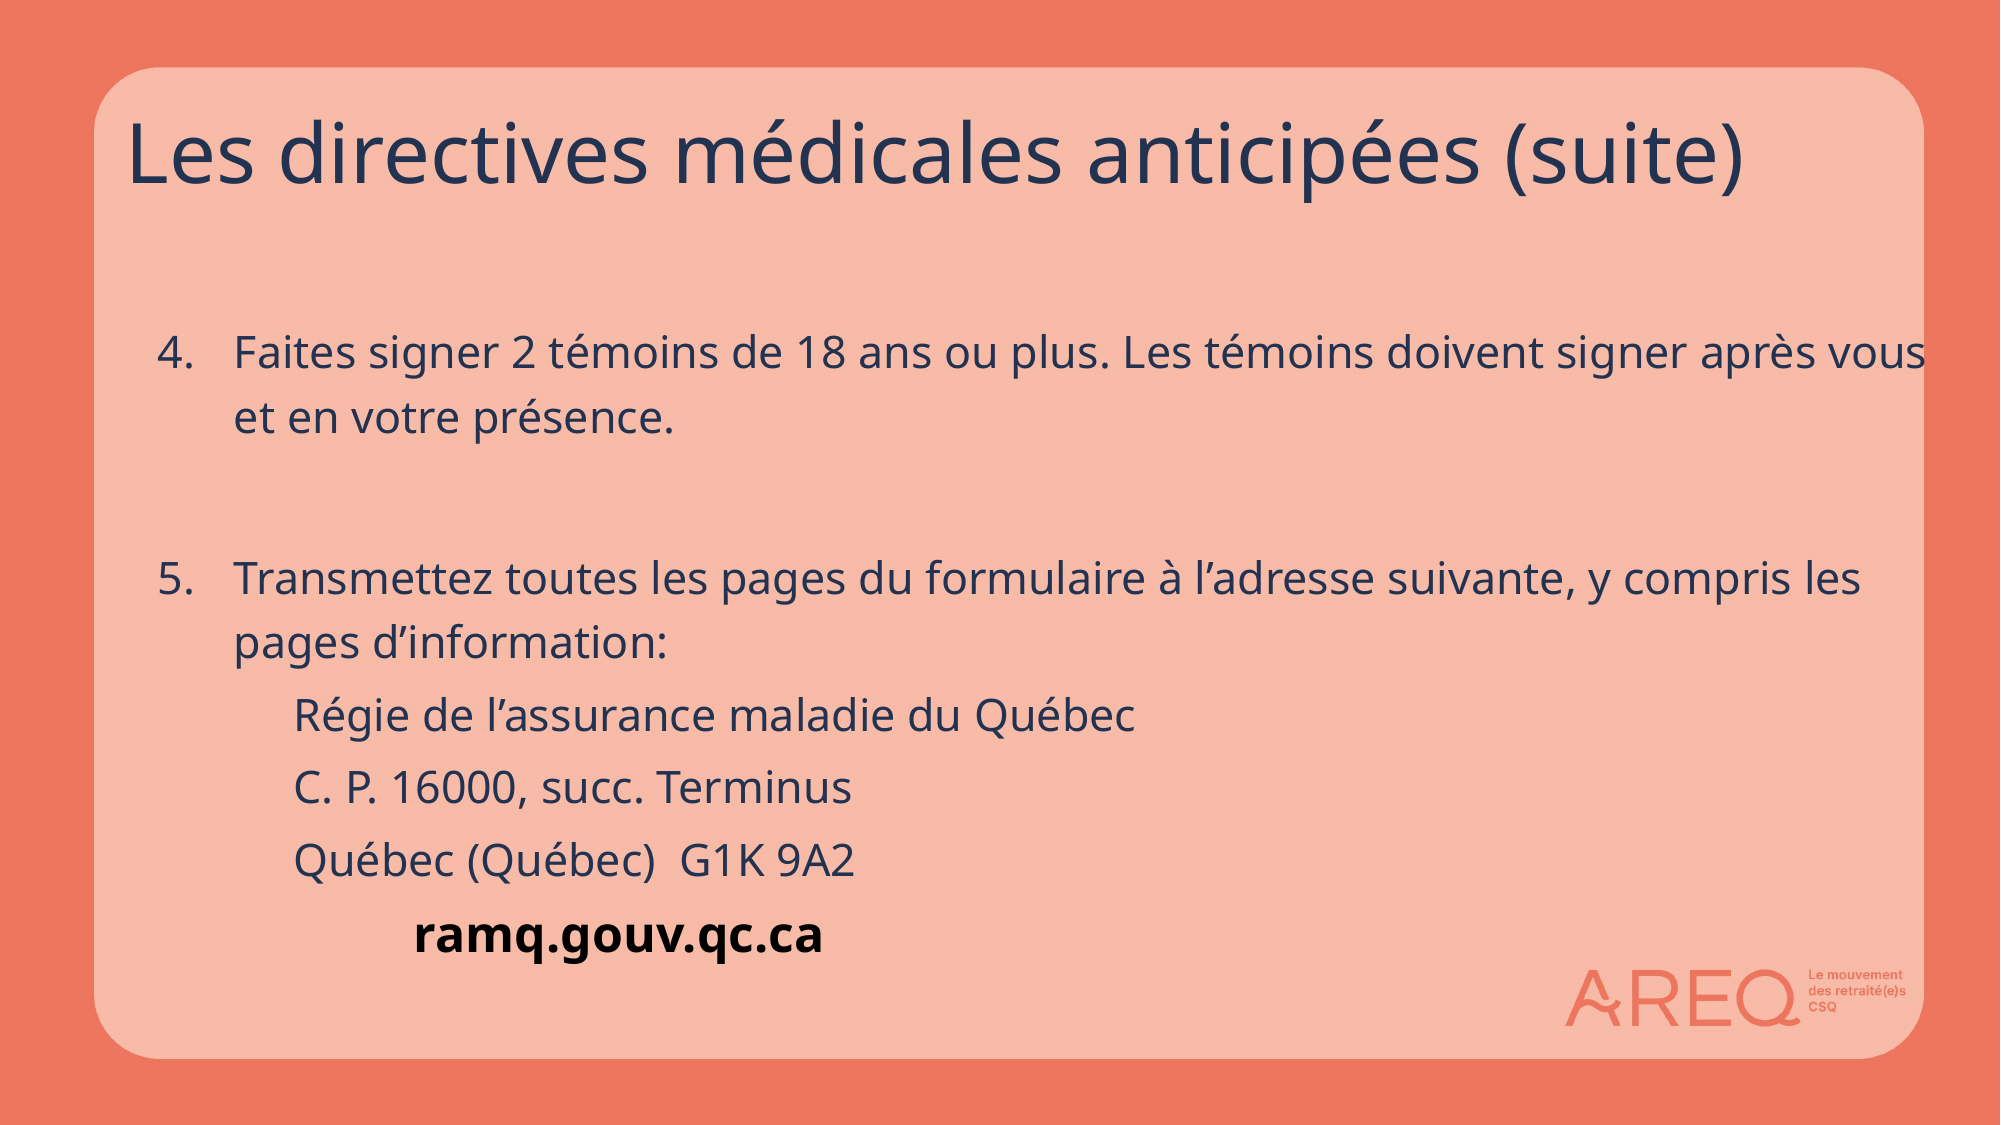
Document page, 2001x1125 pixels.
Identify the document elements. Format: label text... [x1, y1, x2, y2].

list Faites signer 2 témoins de 18 ans ou plus. Les témoins doivent signer après vous et en votre présence. Transmettez toutes les pages du formulaire à l’adresse suivante, y compris les pages d’information: Régie de l’assurance maladie du Québec C. P. 16000, succ. Terminus Québec (Québec) G1K 9A2 [142, 305, 1972, 895]
title Les directives médicales anticipées (suite) [110, 70, 1863, 243]
picture [0, 0, 2000, 1125]
text_box ramq.gouv.qc.ca [399, 894, 1400, 970]
